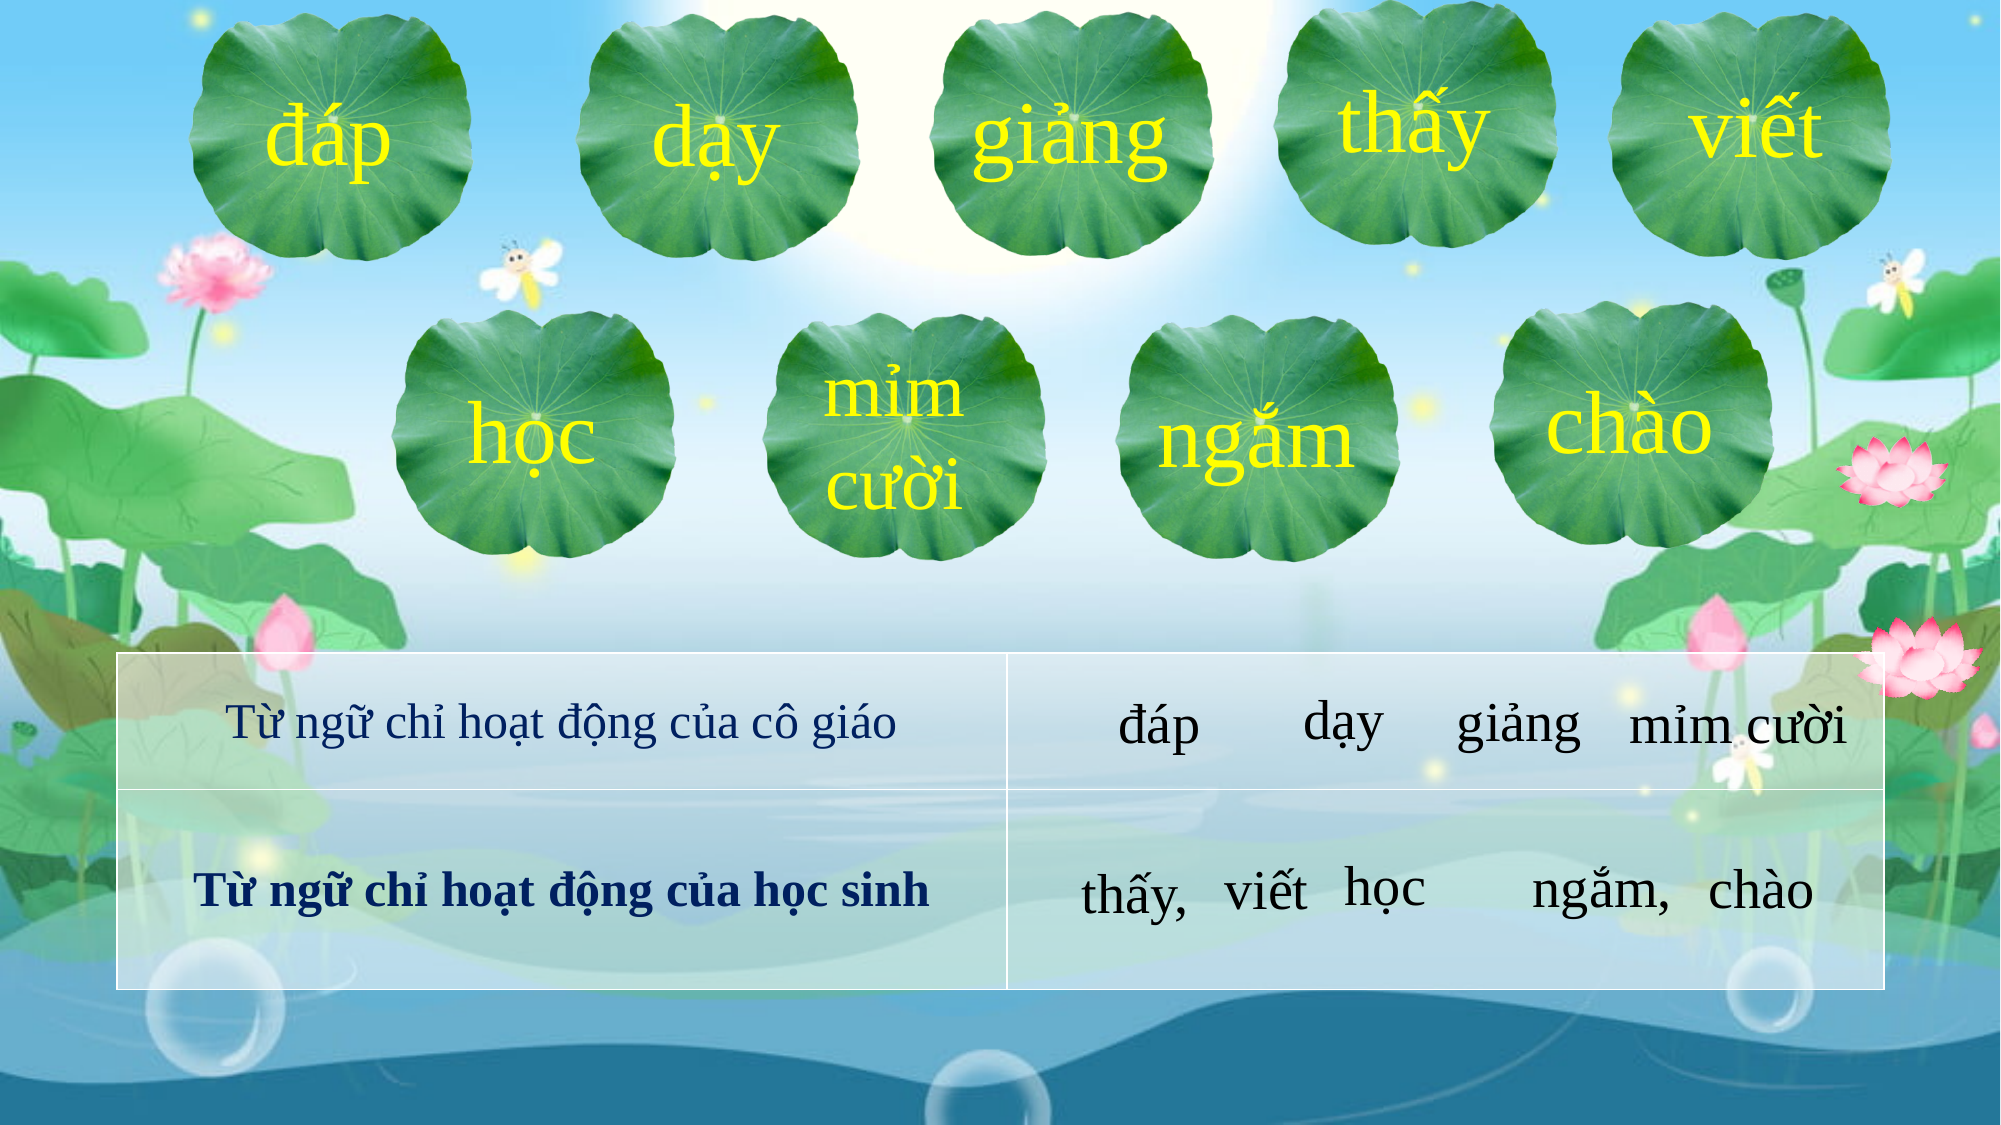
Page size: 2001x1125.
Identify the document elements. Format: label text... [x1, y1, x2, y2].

table_header [1008, 654, 1883, 789]
text_box chào [1658, 842, 1879, 930]
text_box ngắm, [1492, 841, 1713, 930]
picture [0, 0, 2001, 1125]
table_cell [1008, 790, 1883, 989]
text_box viết [1156, 843, 1377, 932]
text_box thấy, [1025, 847, 1246, 936]
text_box học [1266, 839, 1519, 927]
table_header Từ ngữ chỉ hoạt động của cô giáo [118, 654, 1006, 789]
text_box dạy [1252, 672, 1435, 761]
text_box giảng [1416, 675, 1623, 763]
text_box đáp [1068, 677, 1251, 765]
table_cell Từ ngữ chỉ hoạt động của học sinh [118, 790, 1006, 989]
text_box mỉm cười [1595, 677, 1883, 765]
